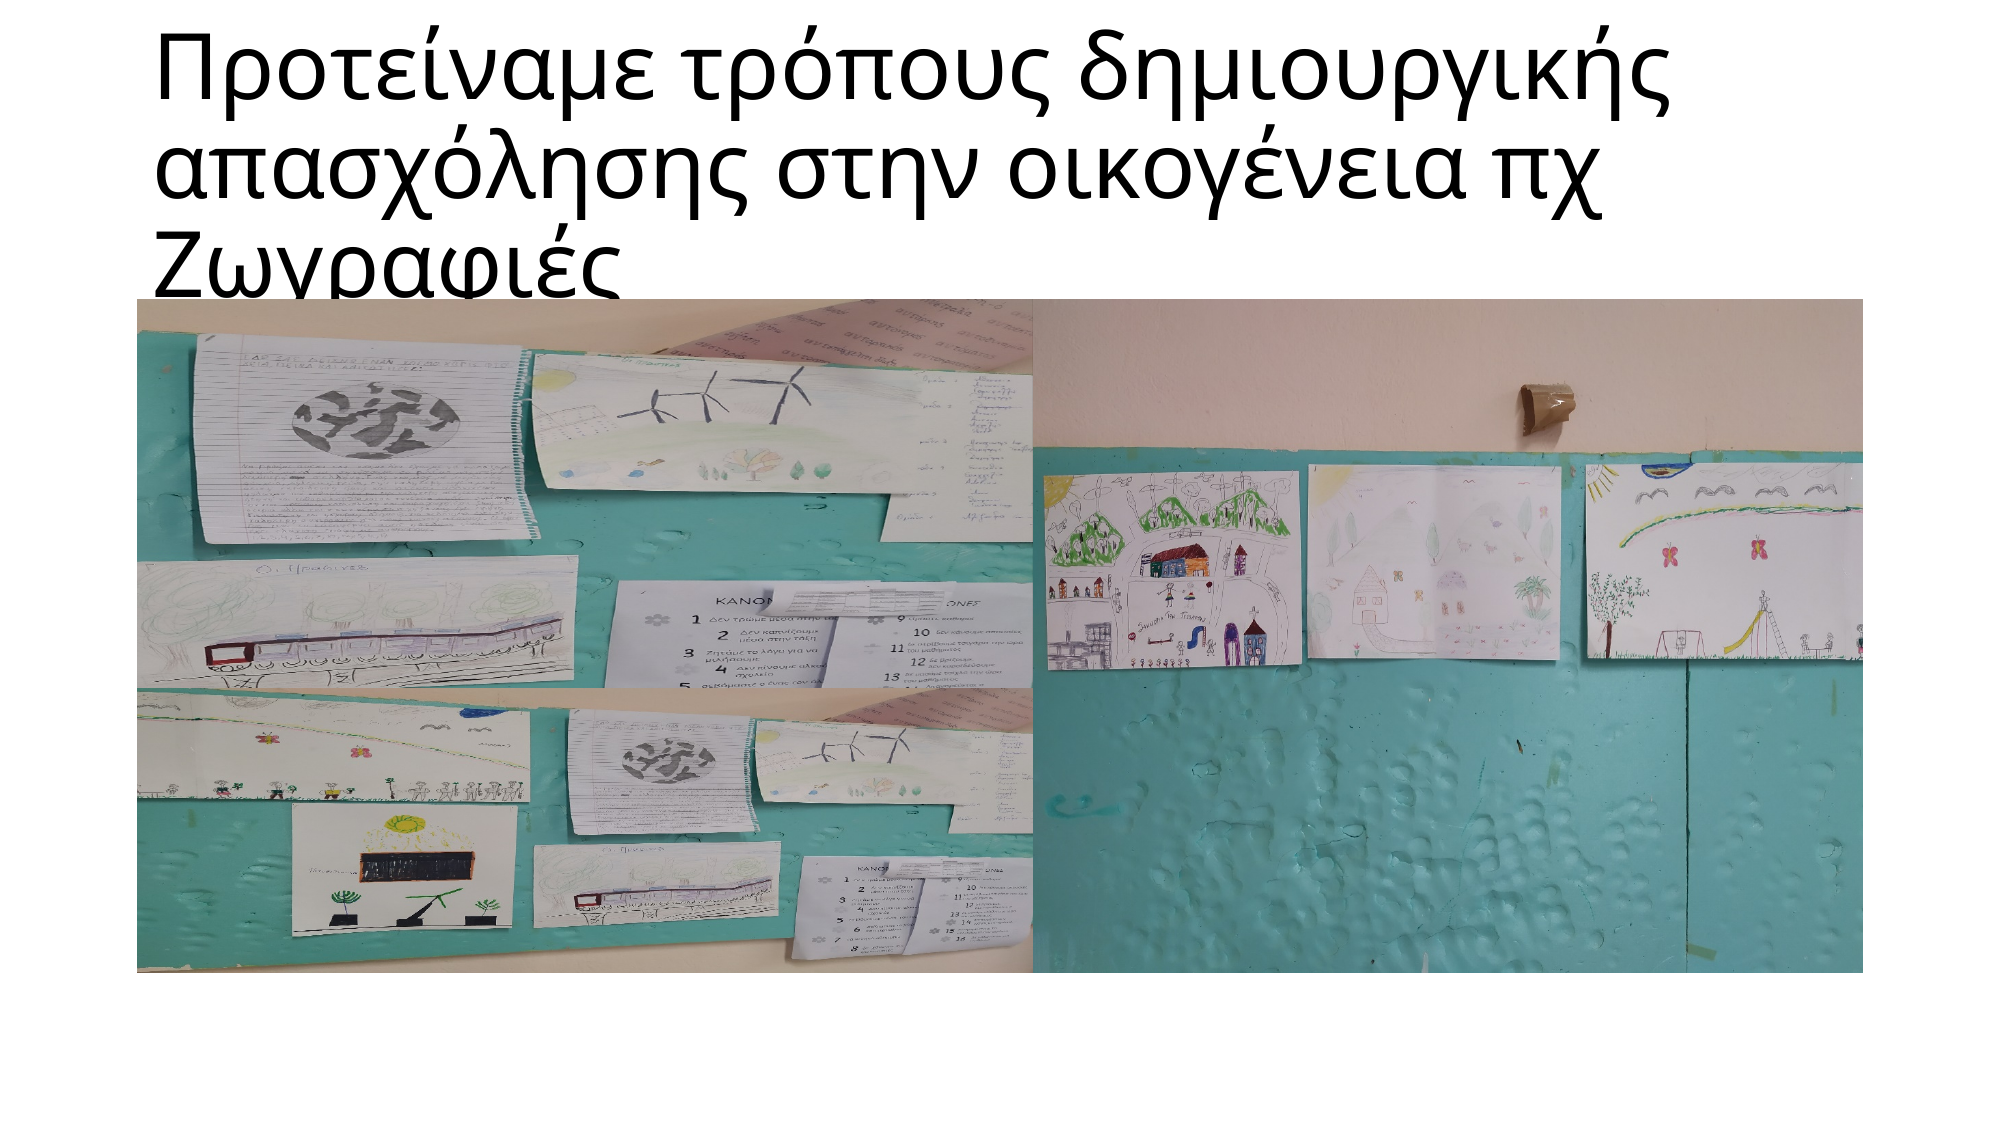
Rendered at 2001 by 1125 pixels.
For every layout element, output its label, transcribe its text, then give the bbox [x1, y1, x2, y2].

title Προτείναμε τρόπους δημιουργικής απασχόλησης στην οικογένεια πχ Ζωγραφιές [137, 59, 1863, 278]
picture [137, 299, 1033, 973]
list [1033, 299, 1863, 973]
